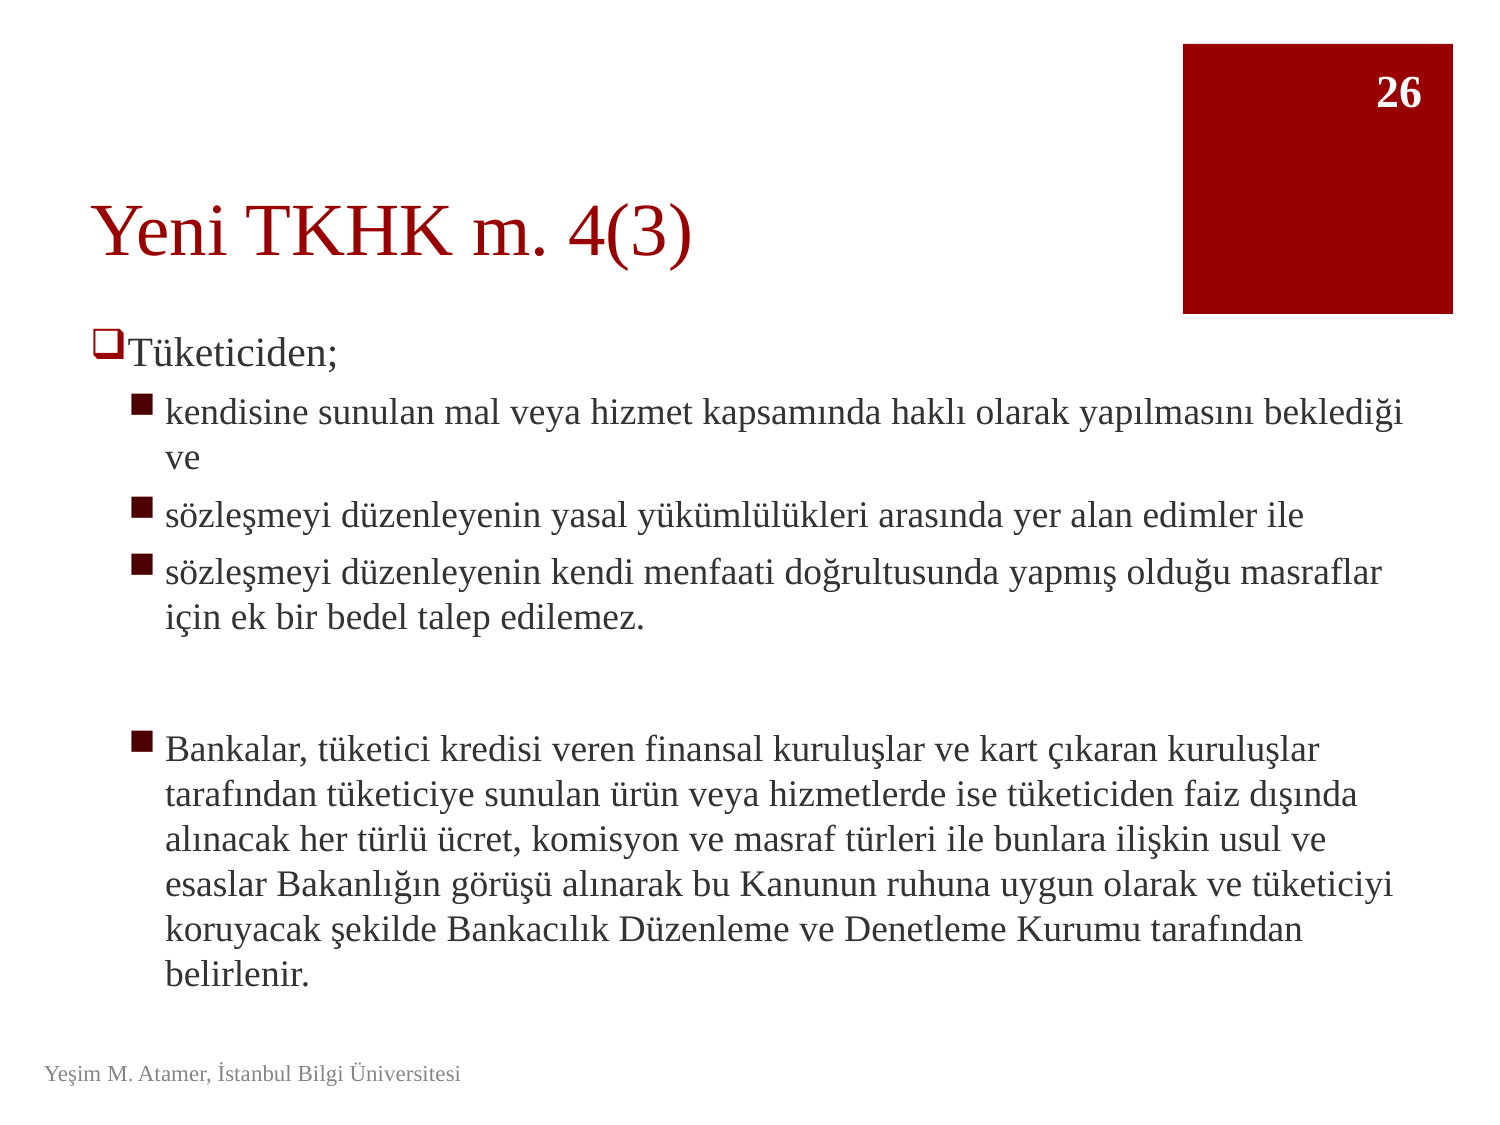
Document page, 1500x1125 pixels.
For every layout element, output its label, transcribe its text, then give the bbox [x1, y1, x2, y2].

list Tüketiciden; kendisine sunulan mal veya hizmet kapsamında haklı olarak yapılmasını beklediği ve sözleşmeyi düzenleyenin yasal yükümlülükleri arasında yer alan edimler ile sözleşmeyi düzenleyenin kendi menfaati doğrultusunda yapmış olduğu masraflar için ek bir bedel talep edilemez. Bankalar, tüketici kredisi veren finansal kuruluşlar ve kart çıkaran kuruluşlar tarafından tüketiciye sunulan ürün veya hizmetlerde ise tüketiciden faiz dışında alınacak her türlü ücret, komisyon ve masraf türleri ile bunlara ilişkin usul ve esaslar Bakanlığın görüşü alınarak bu Kanunun ruhuna uygun olarak ve tüketiciyi koruyacak şekilde Bankacılık Düzenleme ve Denetleme Kurumu tarafından belirlenir. [75, 317, 1455, 1005]
title Yeni TKHK m. 4(3) [75, 149, 1143, 279]
footer Yeşim M. Atamer, İstanbul Bilgi Üniversitesi [28, 1042, 1015, 1103]
slide_number 26 [1354, 59, 1438, 120]
